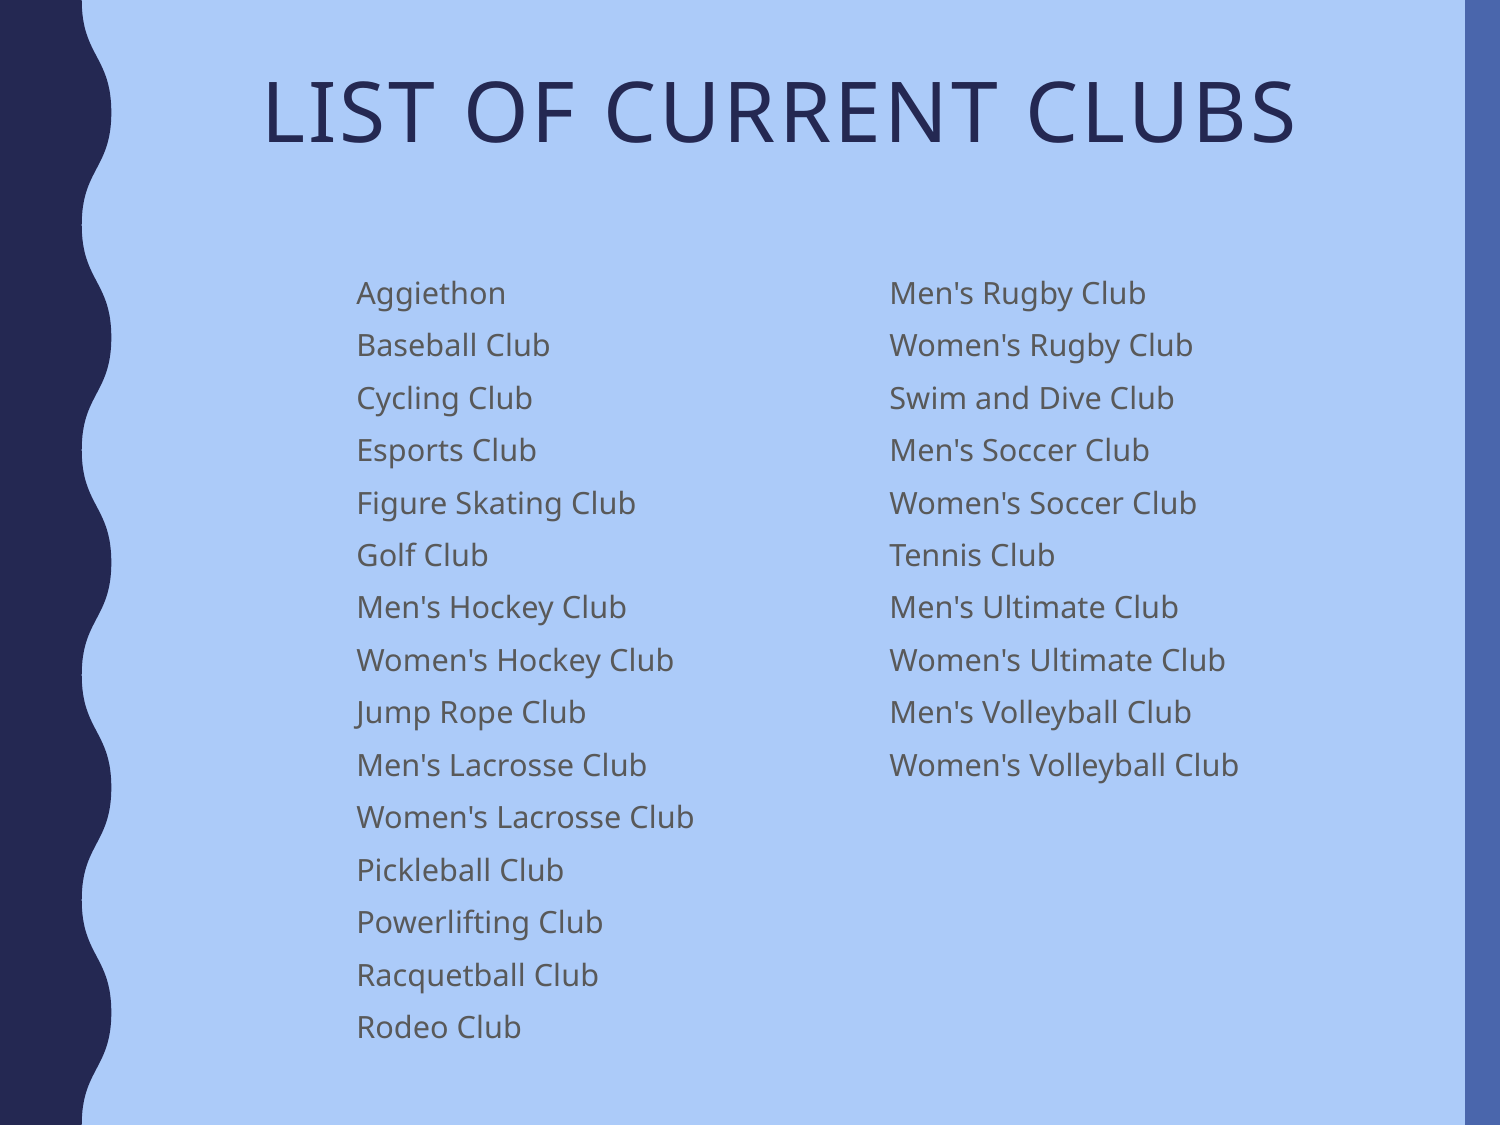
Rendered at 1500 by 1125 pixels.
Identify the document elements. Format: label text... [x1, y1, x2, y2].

title List of current clubs [153, 62, 1406, 222]
list Aggiethon Baseball Club Cycling Club Esports Club Figure Skating Club Golf Club Men's Hockey Club Women's Hockey Club Jump Rope Club Men's Lacrosse Club Women's Lacrosse Club Pickleball Club Powerlifting Club Racquetball Club Rodeo Club Men's Rugby Club Women's Rugby Club Swim and Dive Club Men's Soccer Club Women's Soccer Club Tennis Club Men's Ultimate Club Women's Ultimate Club Men's Volleyball Club Women's Volleyball Club [274, 262, 1372, 1063]
